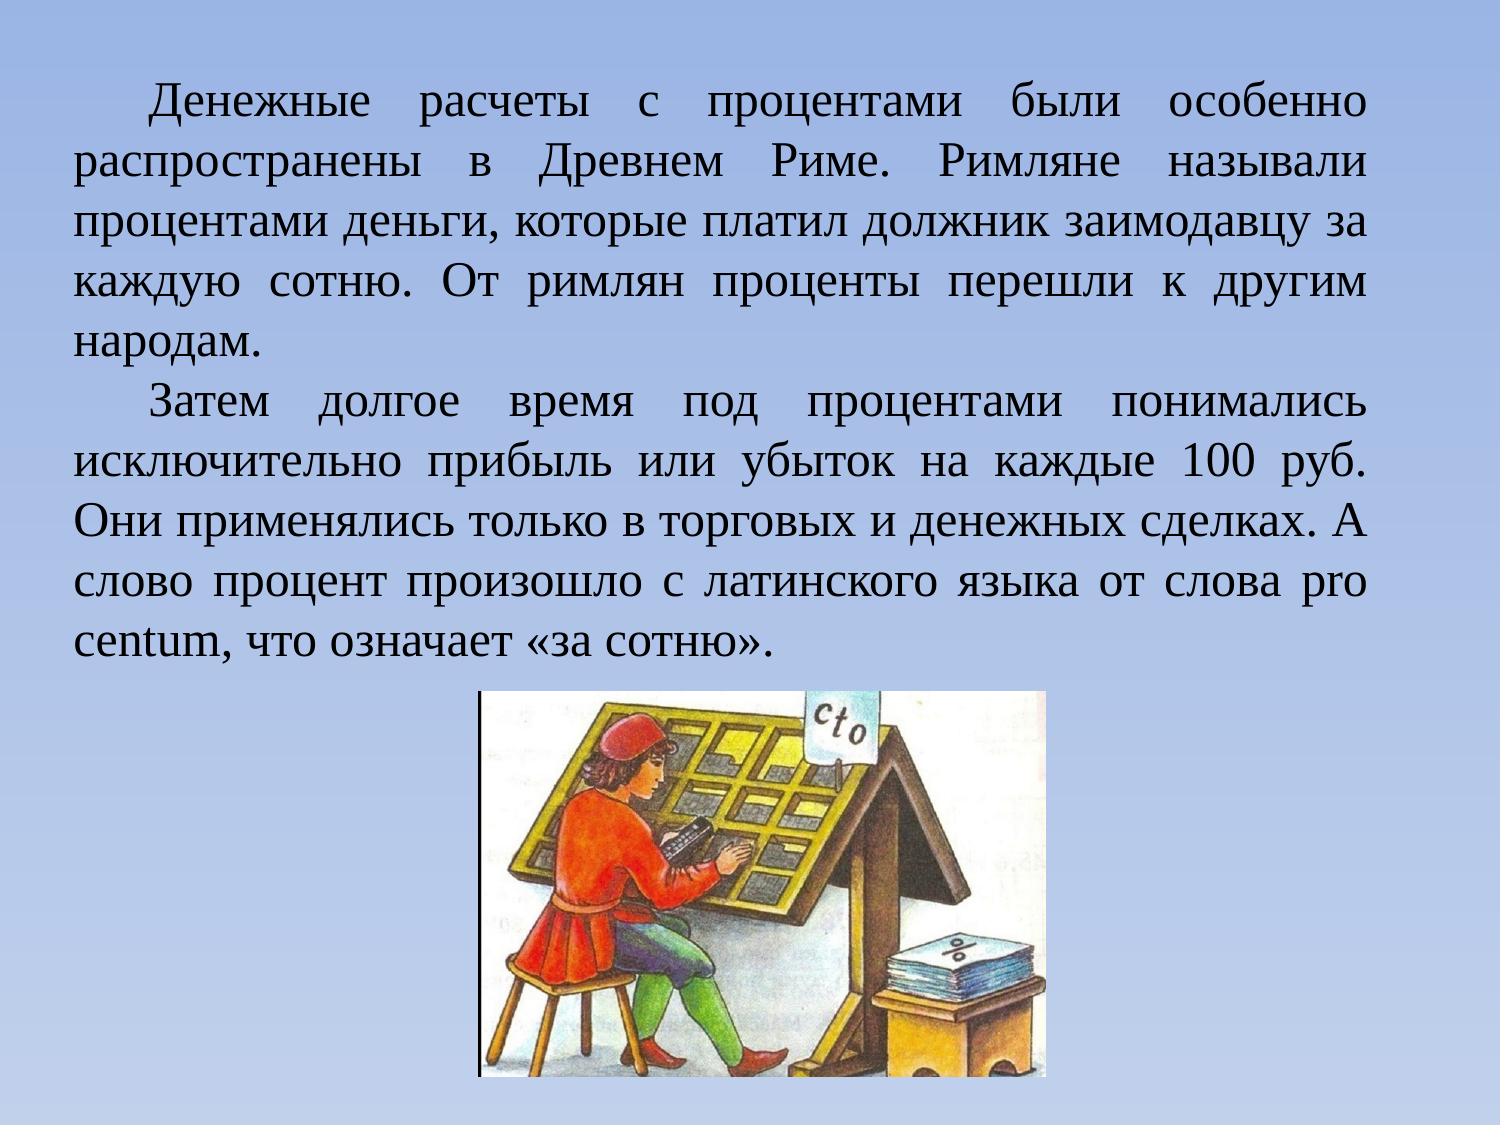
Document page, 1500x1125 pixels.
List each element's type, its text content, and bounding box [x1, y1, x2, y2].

list [0, 0, 1500, 1125]
text_box Денежные расчеты с процентами были особенно распространены в Древнем Риме. Римляне называли процентами деньги, которые платил должник заимодавцу за каждую сотню. От римлян проценты перешли к другим народам. Затем долгое время под процентами понимались исключительно прибыль или убыток на каждые 100 руб. Они применялись только в торговых и денежных сделках. А слово процент произошло с латинского языка от слова pro centum, что означает «за сотню». [58, 58, 1383, 724]
picture [478, 691, 1046, 1078]
